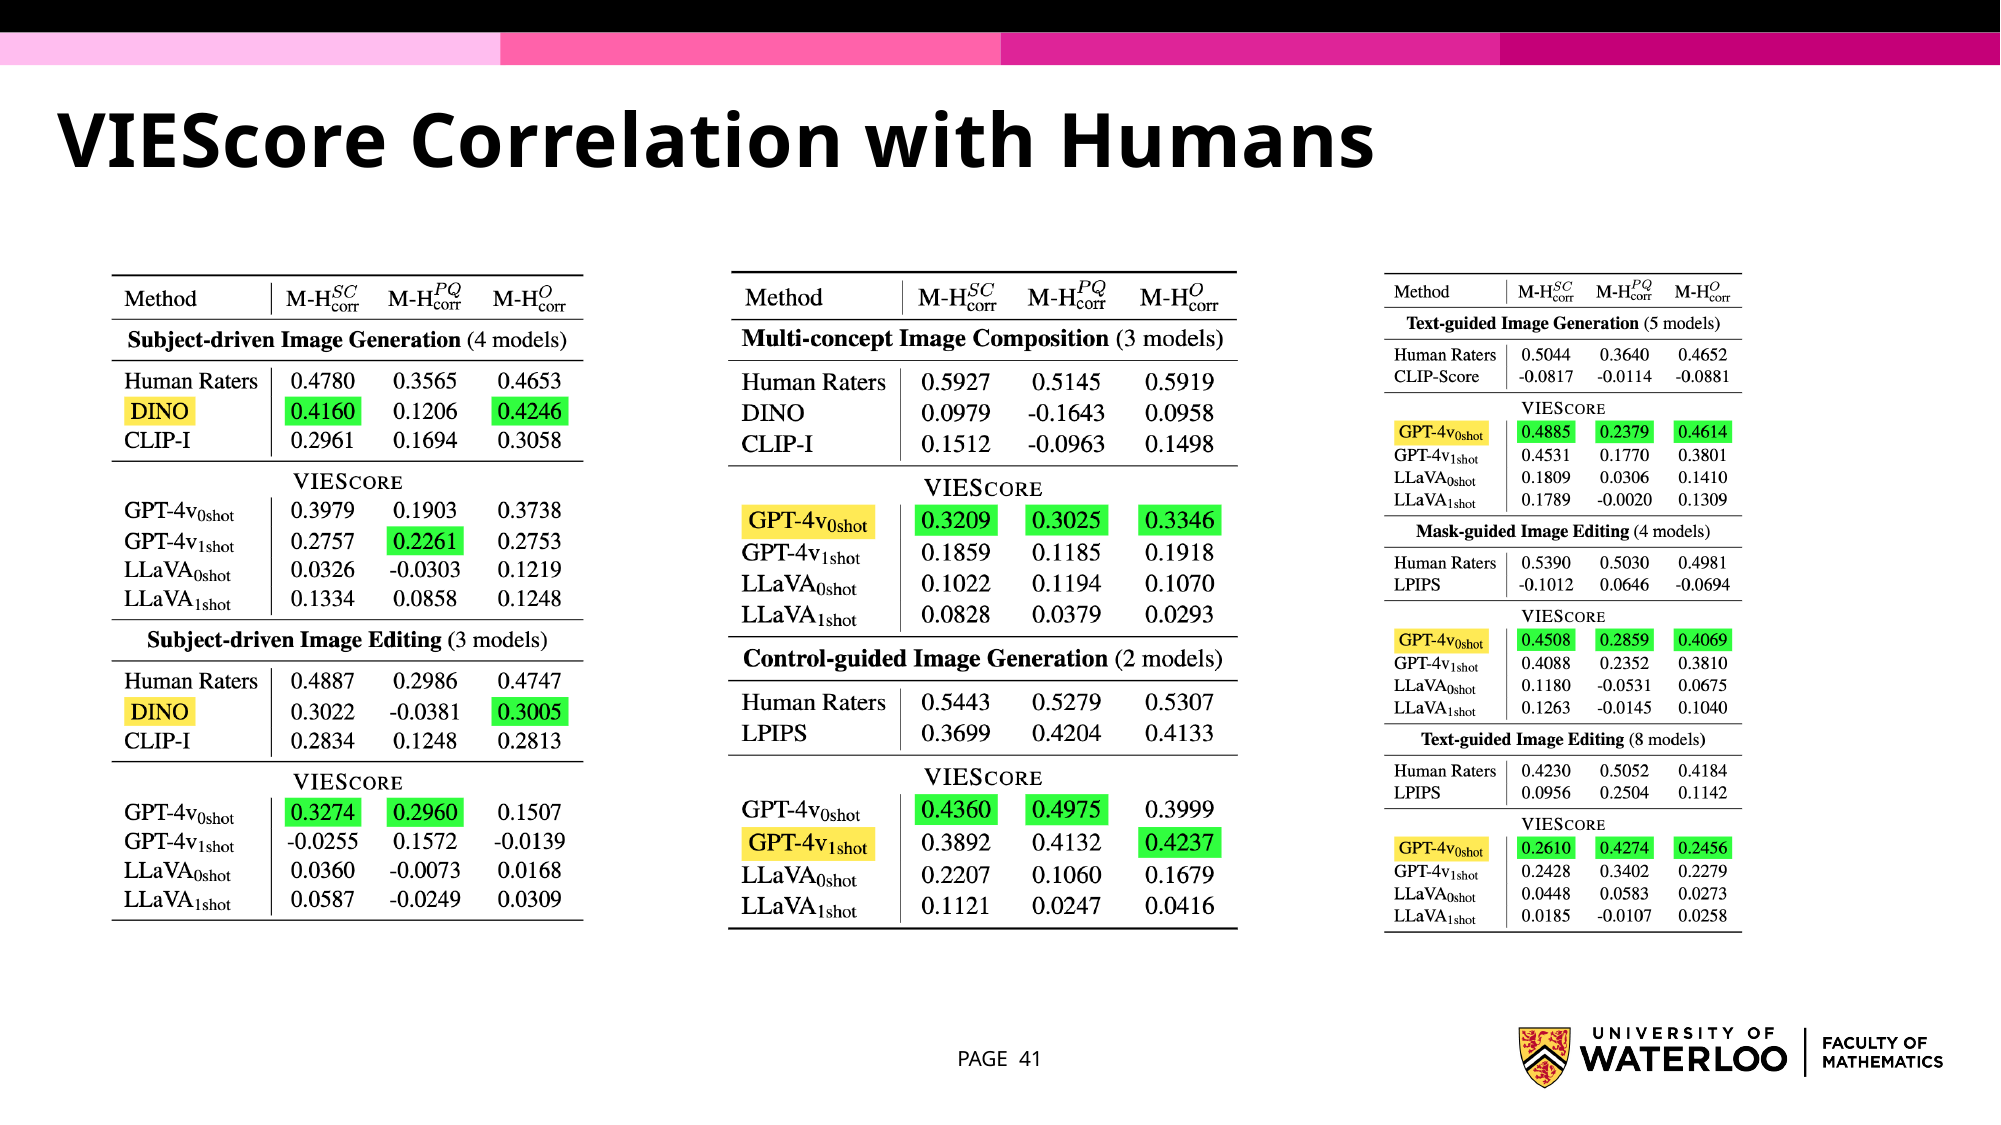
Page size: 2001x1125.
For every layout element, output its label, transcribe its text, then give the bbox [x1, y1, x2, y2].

picture [1461, 983, 2000, 1125]
picture [1374, 264, 1751, 943]
slide_number PAGE 41 [916, 1039, 1084, 1081]
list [107, 260, 594, 927]
title VIEScore Correlation with Humans [42, 71, 1941, 219]
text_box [722, 260, 1249, 943]
